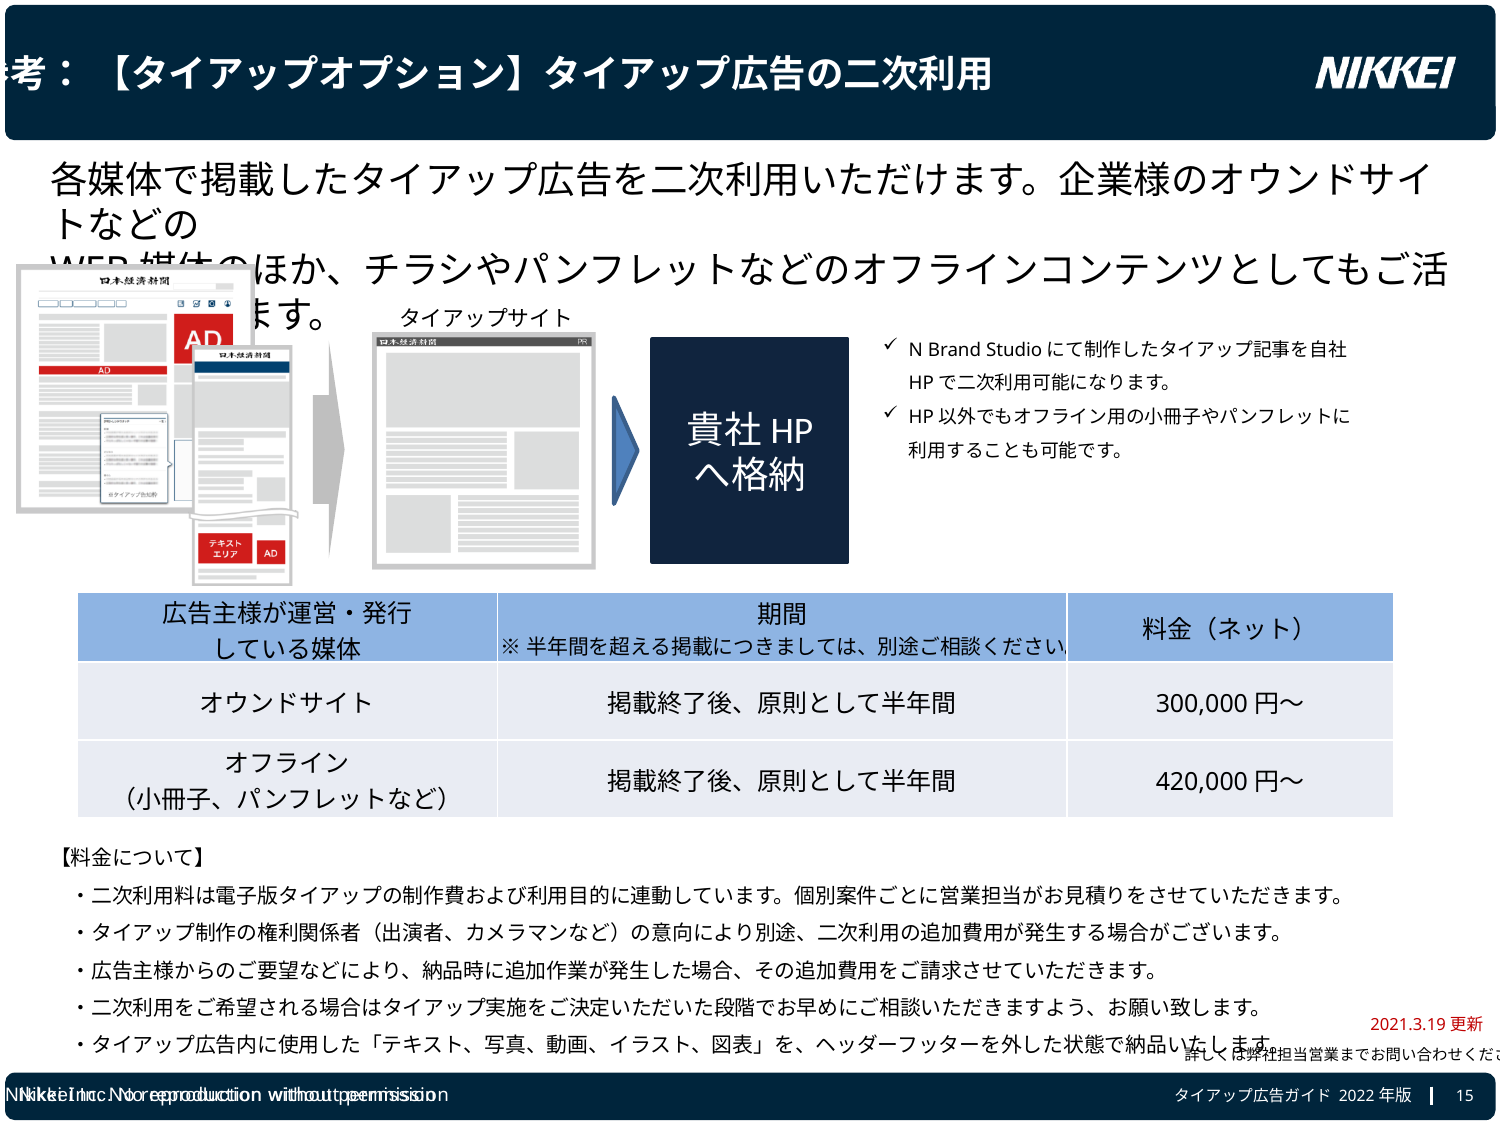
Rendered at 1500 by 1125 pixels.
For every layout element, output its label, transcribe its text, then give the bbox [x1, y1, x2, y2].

table_cell 420,000円～ [1068, 741, 1393, 817]
table_cell 掲載終了後、原則として半年間 [498, 741, 1066, 817]
picture [1305, 35, 1462, 105]
table_cell 掲載終了後、原則として半年間 [498, 663, 1066, 739]
text_box 各媒体で掲載したタイアップ広告を二次利用いただけます。企業様のオウンドサイトなどの WEB媒体のほか、チラシやパンフレットなどのオフラインコンテンツとしてもご活用いただけます。 [35, 148, 1483, 344]
table_header 広告主様が運営・発行 している媒体 [78, 593, 497, 661]
text_box [310, 338, 347, 561]
table_cell 300,000円～ [1068, 663, 1393, 739]
table_header 期間 ※半年間を超える掲載につきましては、別途ご相談ください。 [498, 593, 1066, 661]
text_box 貴社HP へ格納 [650, 344, 849, 564]
text_box 参考： 【タイアップオプション】タイアップ広告の二次利用 [0, 42, 1009, 103]
slide_number 15 [1431, 1081, 1489, 1113]
text_box [611, 395, 640, 506]
table_header 料金（ネット） [1068, 593, 1393, 661]
text_box 【料金について】 ・二次利用料は電子版タイアップの制作費および利用目的に連動しています。個別案件ごとに営業担当がお見積りをさせていただきます。 ・タイアップ制作の権利関係者（出演者、カメラマンなど）の意向により別途、二次利用の追加費用が発生する場合がございます。 ・広告主様からのご要望などにより、納品時に追加作業が発生した場合、その追加費用をご請求させていただきます。 ・二次利用をご希望される場合はタイアップ実施をご決定いただいた段階でお早めにご相談いただきますよう、お願い致します。 ・タイアップ広告内に使用した「テキスト、写真、動画、イラスト、図表」を、ヘッダーフッターを外した状態で納品いたします。 [35, 825, 1483, 1065]
text_box タイアップサイト [372, 284, 600, 331]
picture [372, 331, 600, 630]
table_cell オウンドサイト [78, 663, 497, 739]
table_cell オフライン （小冊子、パンフレットなど） [78, 741, 497, 817]
text_box N Brand Studioにて制作したタイアップ記事を自社HPで二次利用可能になります。 HP以外でもオフライン用の小冊子やパンフレットに利用することも可能です。 [868, 344, 1368, 469]
picture [16, 264, 301, 586]
text_box 2021.3.19更新 [1355, 1006, 1499, 1042]
text_box 詳しくは弊社担当営業までお問い合わせください。 [1169, 1036, 1500, 1071]
